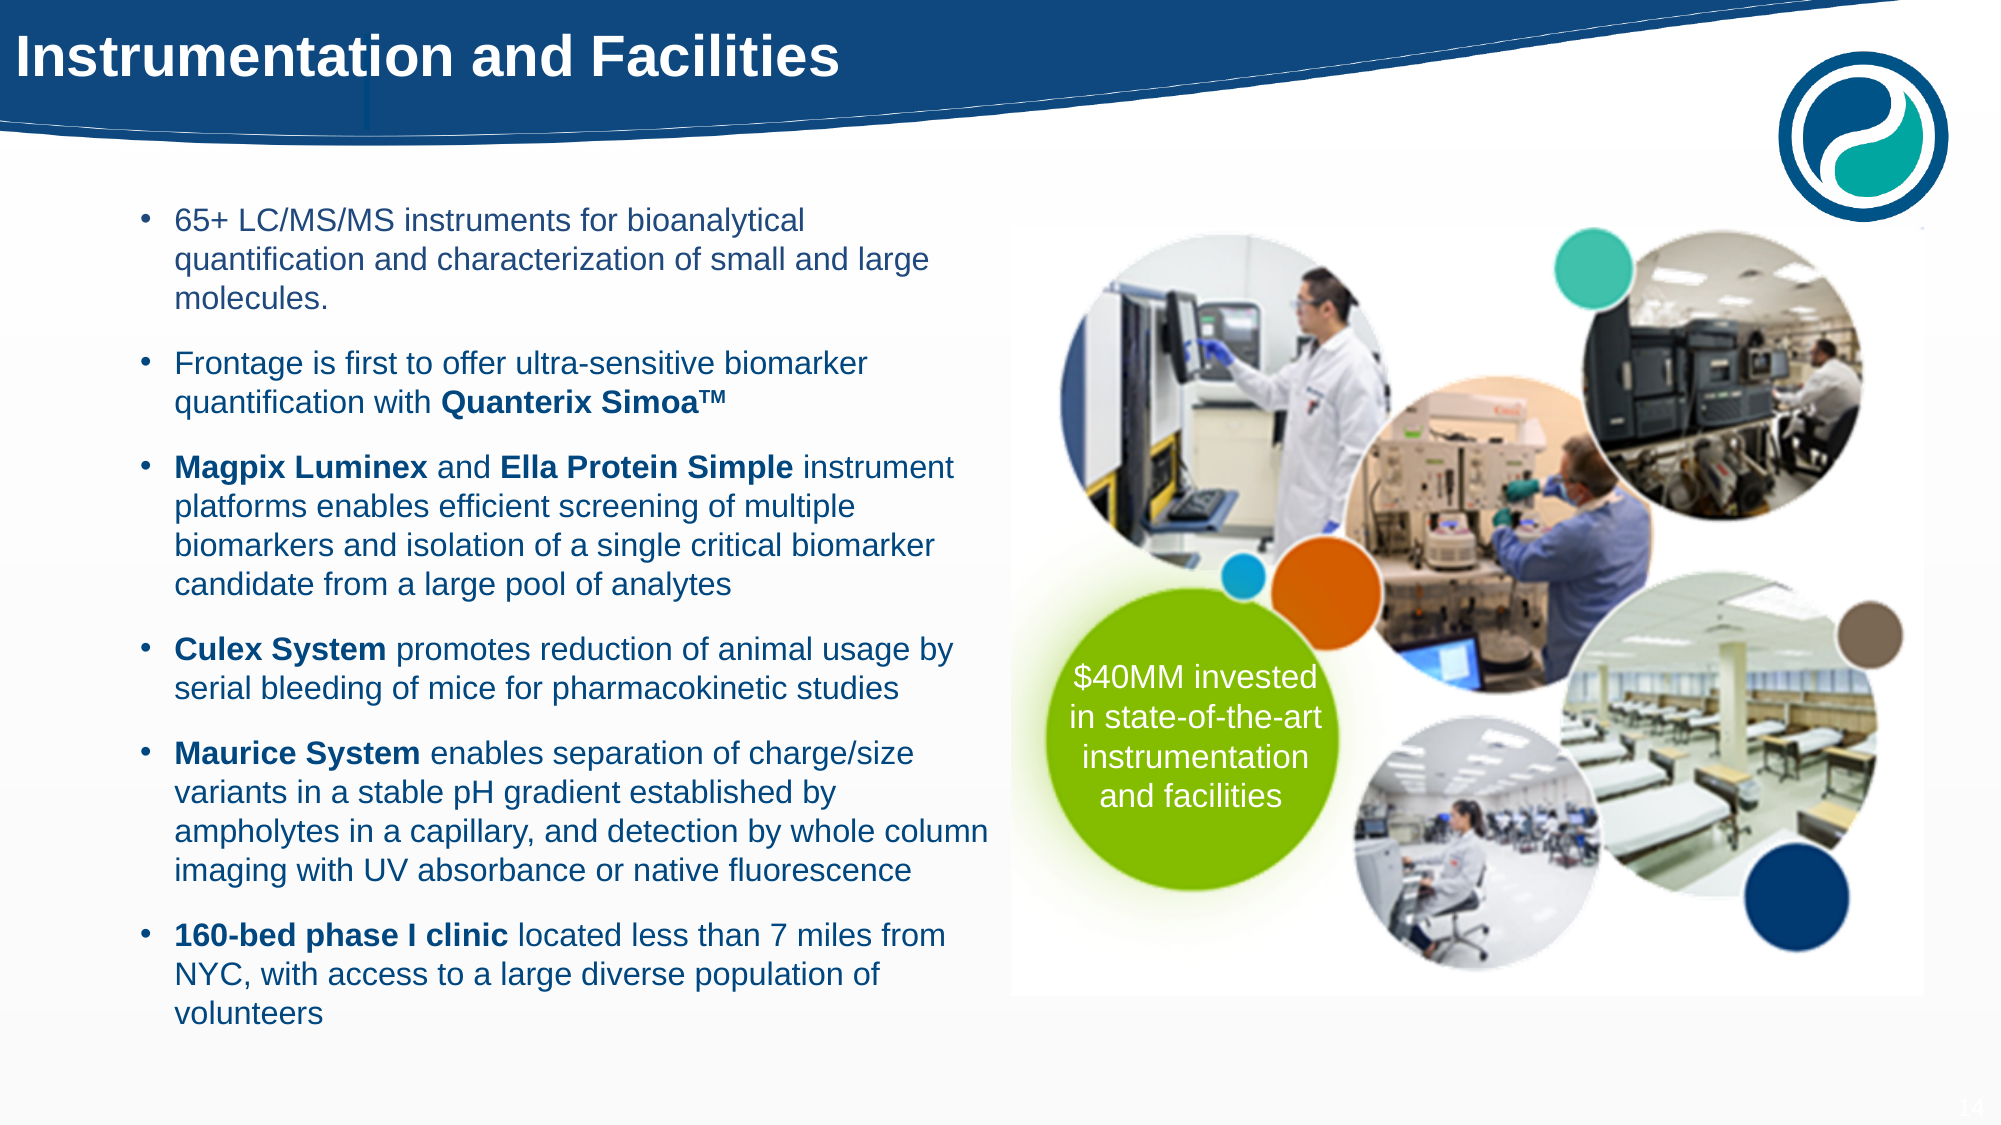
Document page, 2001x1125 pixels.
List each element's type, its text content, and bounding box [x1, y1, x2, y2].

title Instrumentation and Facilities [0, 0, 1050, 115]
picture [0, 0, 1956, 996]
text_box 65+ LC/MS/MS instruments for bioanalytical quantification and characterization of small and large molecules. Frontage is first to offer ultra-sensitive biomarker quantification with Quanterix SimoaTM Magpix Luminex and Ella Protein Simple instrument platforms enables efficient screening of multiple biomarkers and isolation of a single critical biomarker candidate from a large pool of analytes Culex System promotes reduction of animal usage by serial bleeding of mice for pharmacokinetic studies Maurice System enables separation of charge/size variants in a stable pH gradient established by ampholytes in a capillary, and detection by whole column imaging with UV absorbance or native fluorescence 160-bed phase I clinic located less than 7 miles from NYC, with access to a large diverse population of volunteers [124, 191, 1009, 1058]
